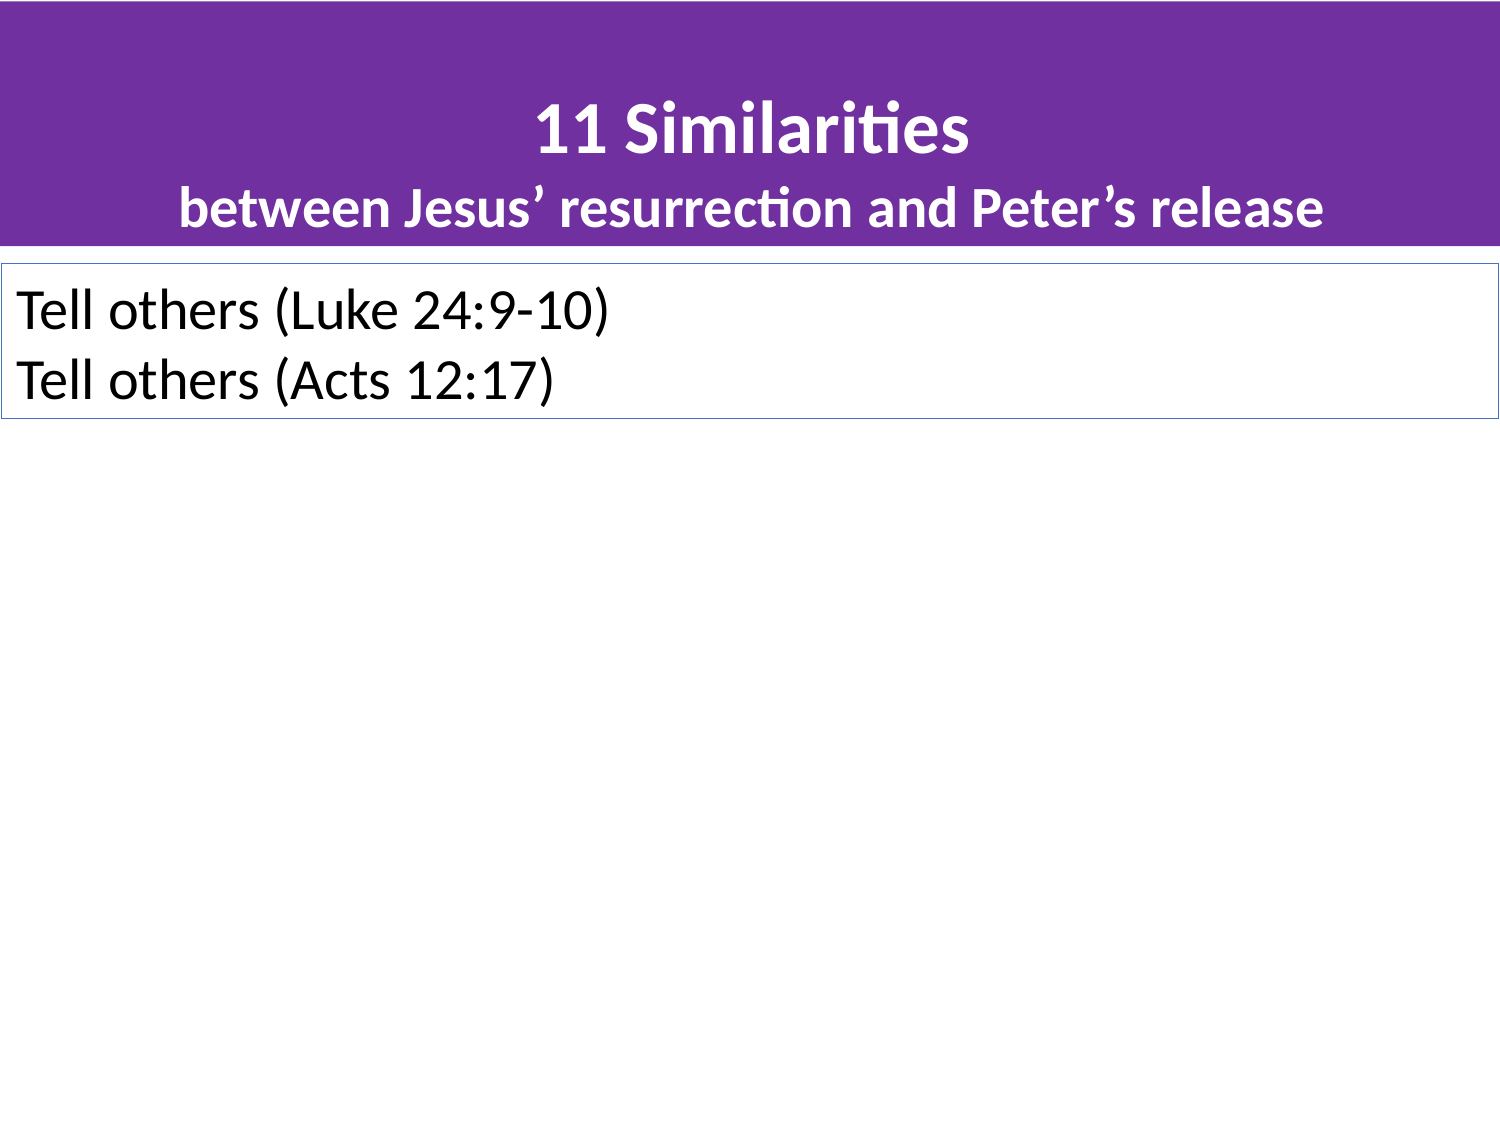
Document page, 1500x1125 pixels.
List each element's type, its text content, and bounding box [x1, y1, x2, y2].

text_box Tell others (Luke 24:9-10) Tell others (Acts 12:17) [1, 263, 1499, 419]
text_box 11 Similarities between Jesus’ resurrection and Peter’s release [0, 1, 1500, 247]
